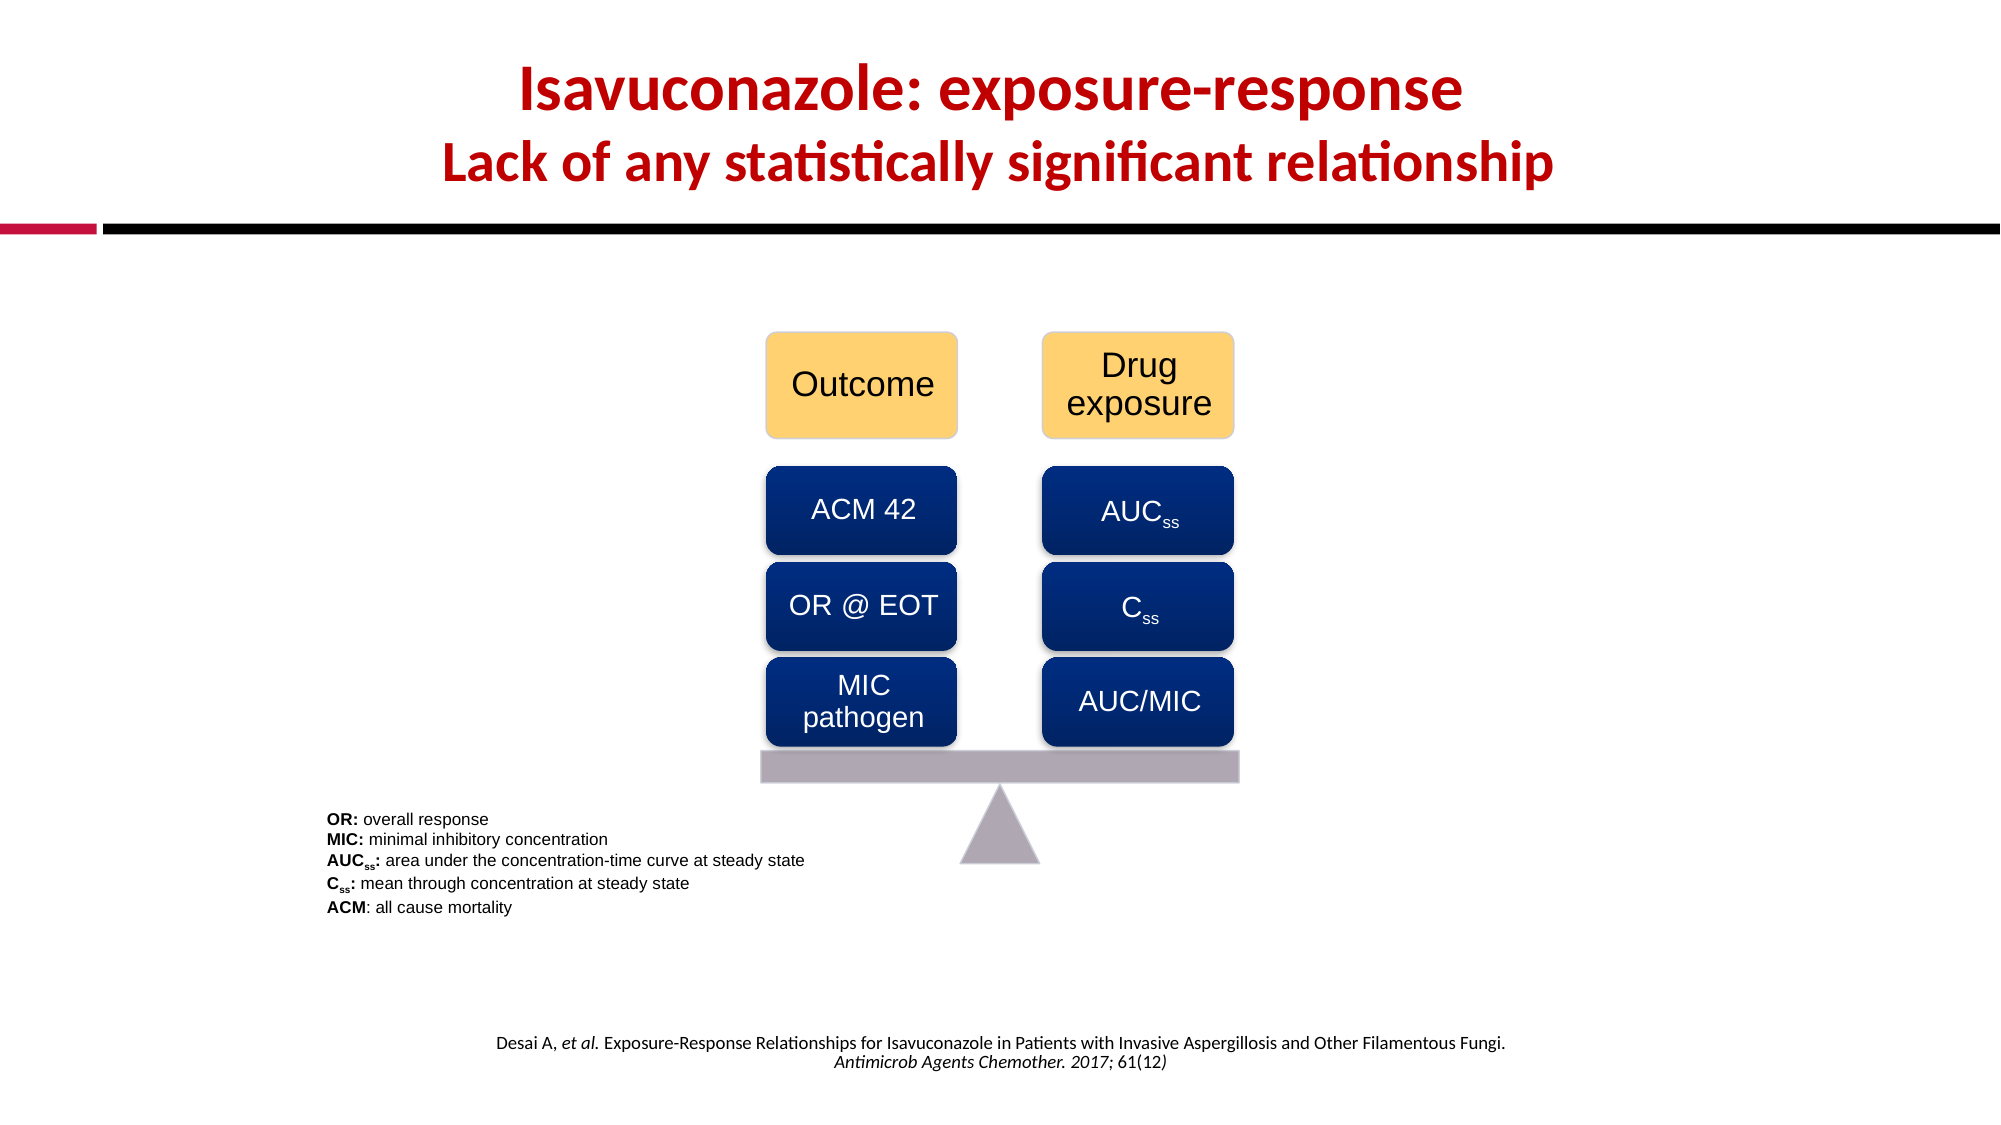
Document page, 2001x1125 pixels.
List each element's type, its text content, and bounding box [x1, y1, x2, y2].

title Isavuconazole: exposure-response Lack of any statistically significant relationship [99, 31, 1898, 206]
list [324, 331, 1676, 864]
list OR: overall response MIC: minimal inhibitory concentration AUCss: area under the concentration-time curve at steady state Css: mean through concentration at steady state ACM: all cause mortality [326, 871, 977, 952]
list Desai A, et al. Exposure-Response Relationships for Isavuconazole in Patients with Invasive Aspergillosis and Other Filamentous Fungi. Antimicrob Agents Chemother. 2017; 61(12) [301, 1028, 1700, 1073]
